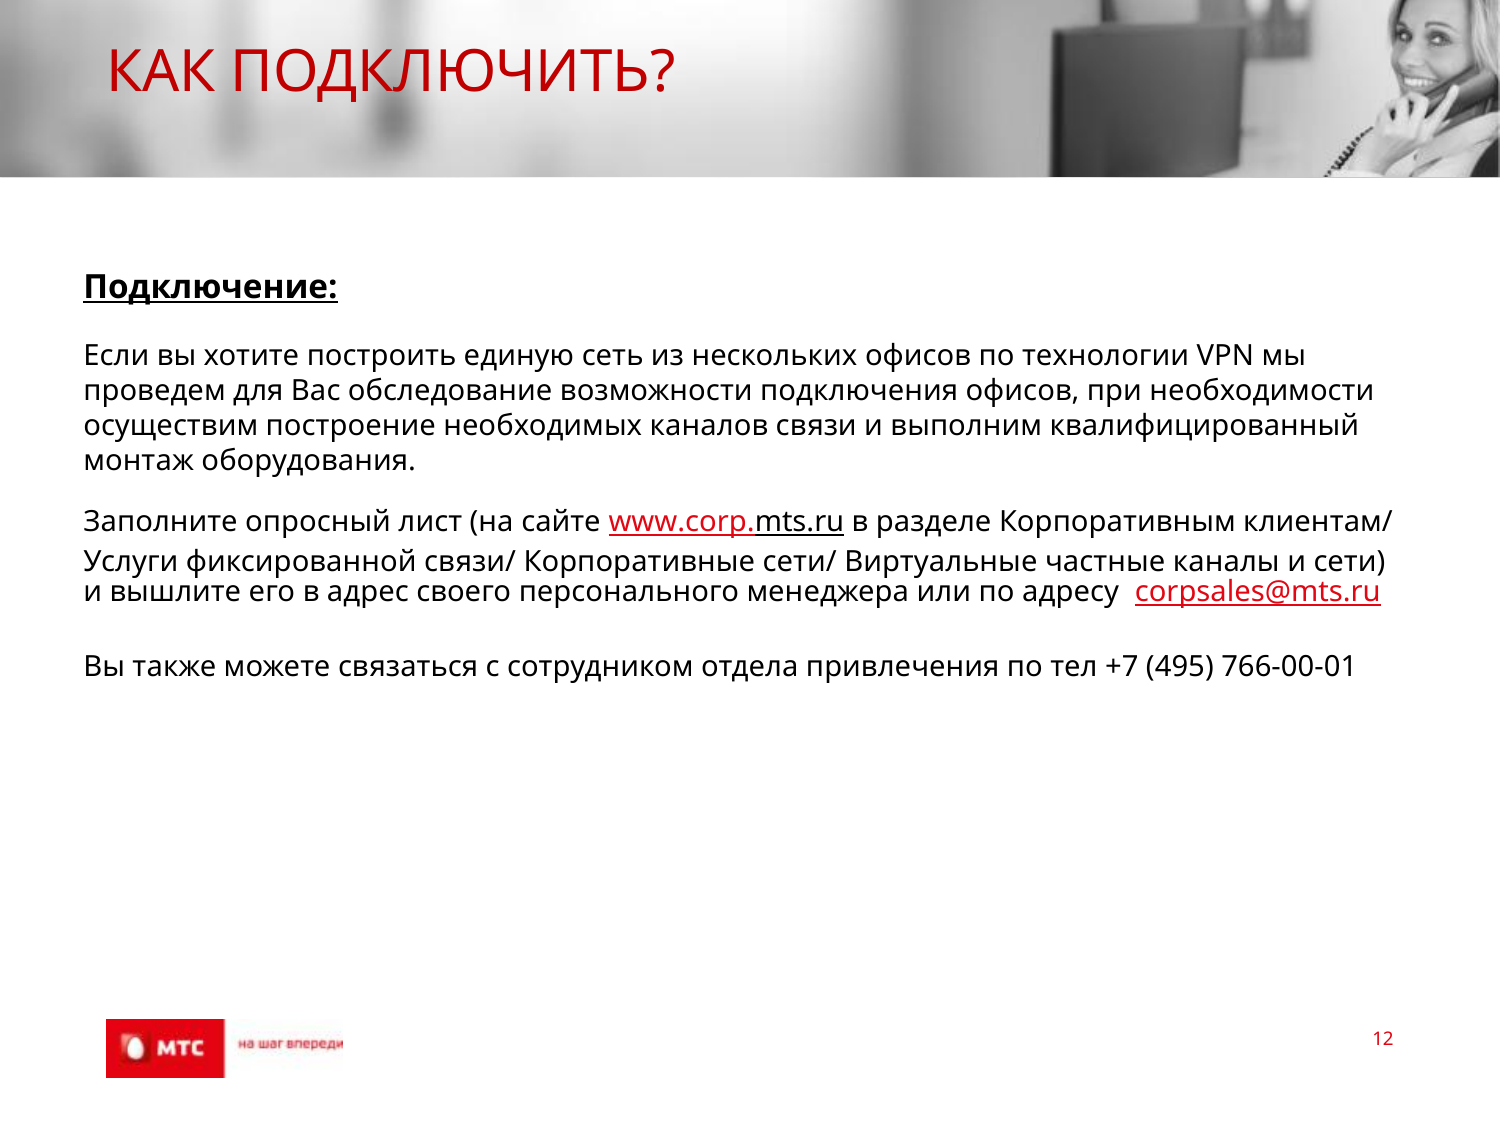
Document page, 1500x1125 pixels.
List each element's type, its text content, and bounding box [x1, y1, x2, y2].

slide_number 12 [1043, 1018, 1394, 1079]
text_box Подключение: Если вы хотите построить единую сеть из нескольких офисов по технологии VPN мы проведем для Вас обследование возможности подключения офисов, при необходимости осуществим построение необходимых каналов связи и выполним квалифицированный монтаж оборудования. Заполните опросный лист (на сайте www.corp.mts.ru в разделе Корпоративным клиентам/ Услуги фиксированной связи/ Корпоративные сети/ Виртуальные частные каналы и сети) и вышлите его в адрес своего персонального менеджера или по адресу corpsales@mts.ru Вы также можете связаться с сотрудником отдела привлечения по тел +7 (495) 766-00-01 [68, 262, 1427, 775]
picture [0, 0, 1500, 178]
picture [106, 1019, 343, 1078]
